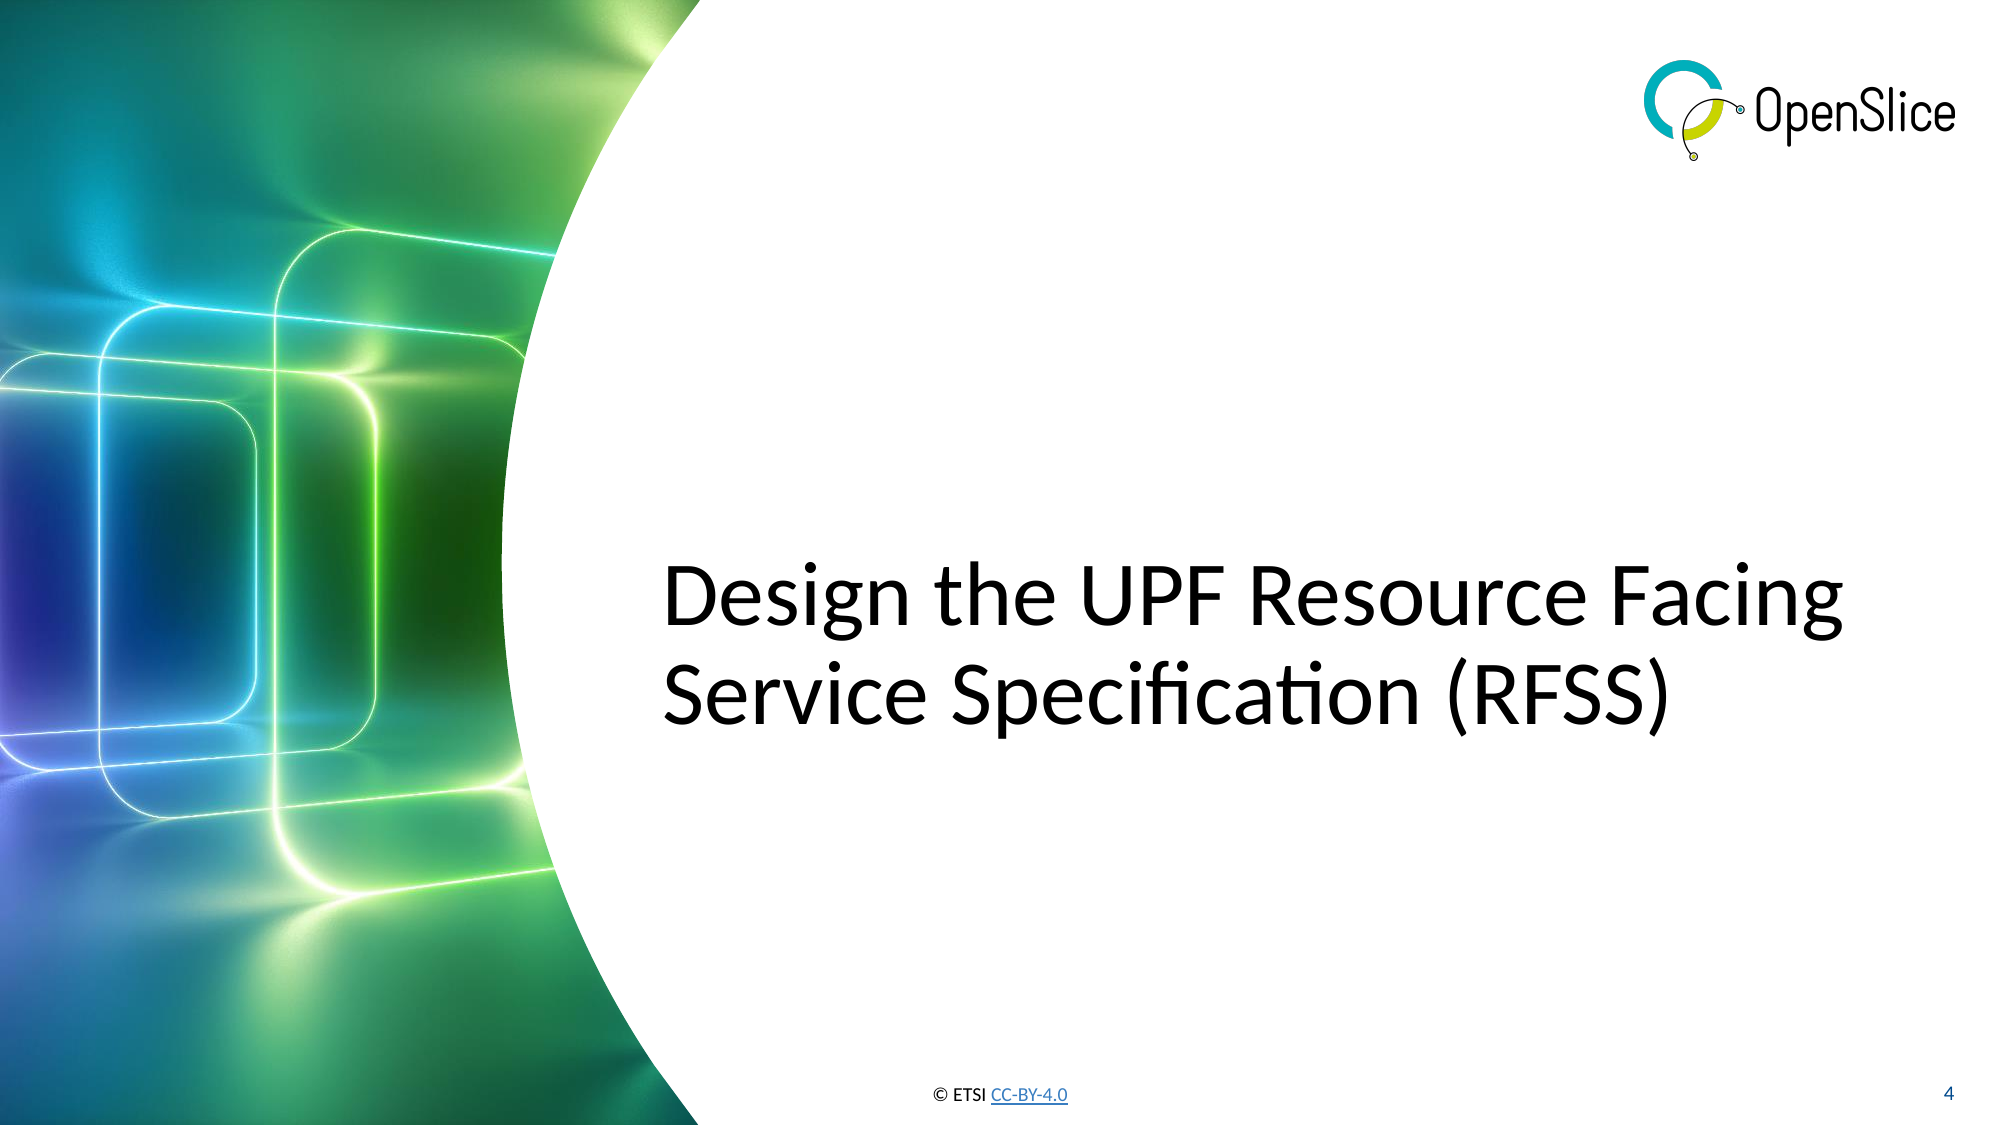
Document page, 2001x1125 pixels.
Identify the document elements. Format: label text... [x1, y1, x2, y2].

slide_number 4 [1895, 1073, 1955, 1112]
title Design the UPF Resource Facing Service Specification (RFSS) [700, 541, 1870, 745]
picture [0, 0, 700, 1125]
picture [1644, 60, 1955, 161]
